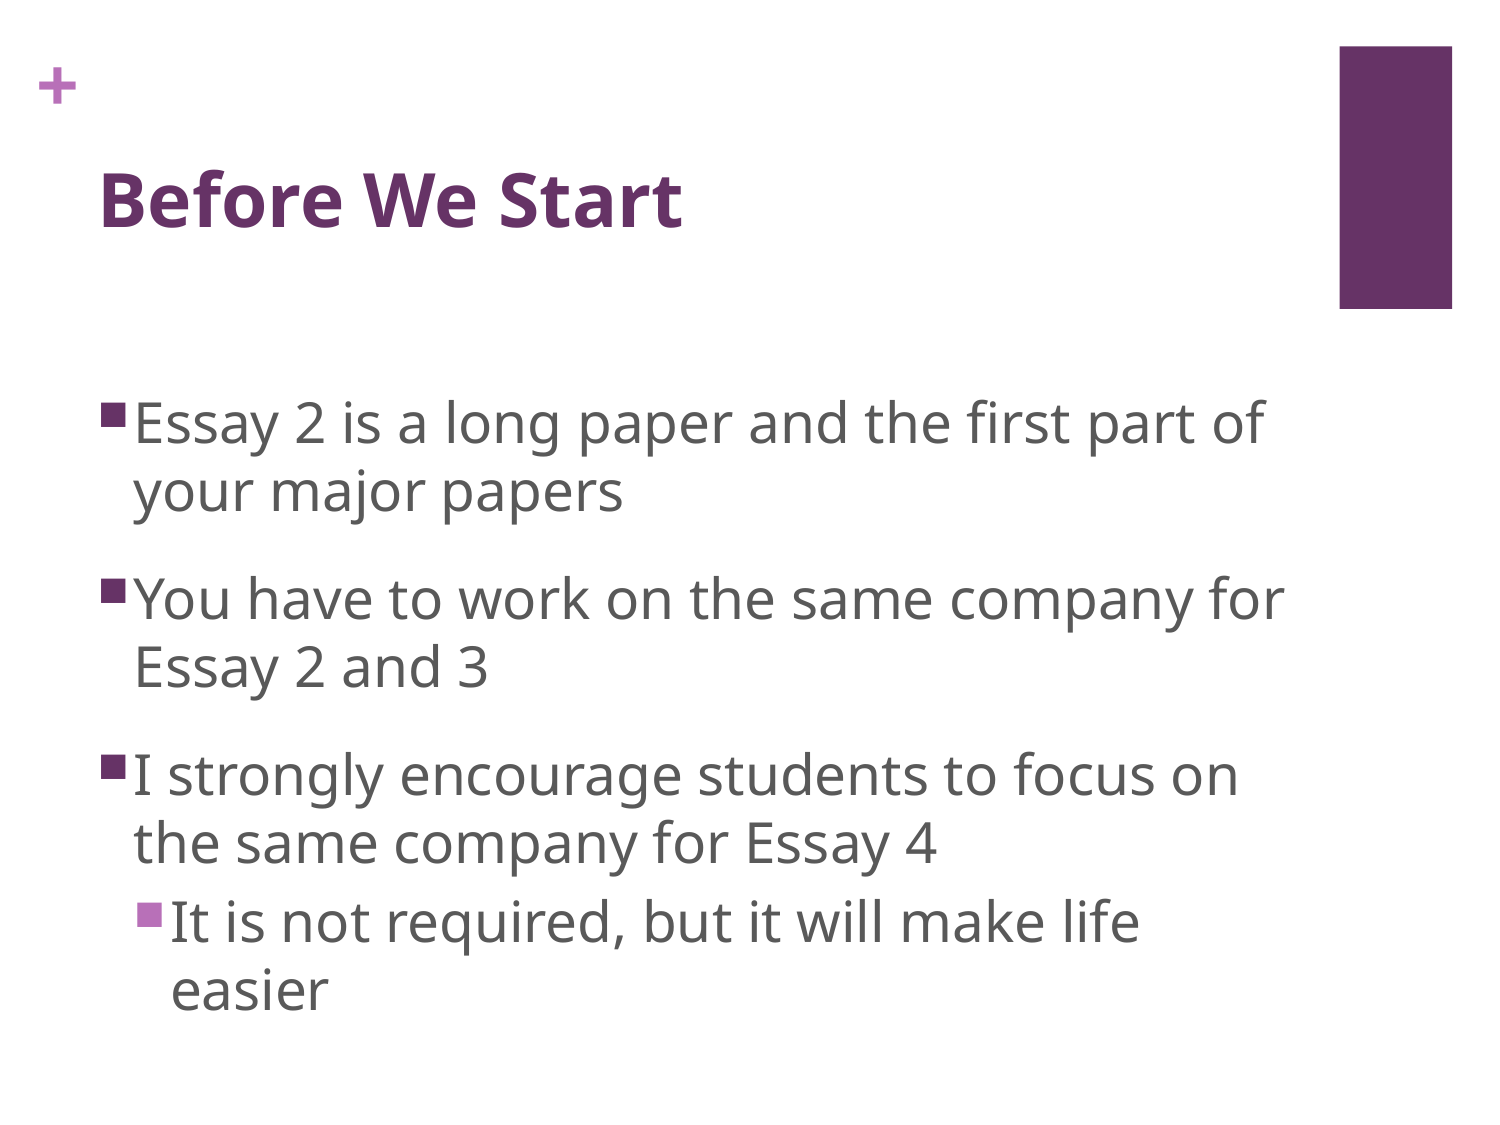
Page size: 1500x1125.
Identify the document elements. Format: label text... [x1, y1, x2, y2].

title Before We Start [82, 55, 1323, 239]
list Essay 2 is a long paper and the first part of your major papers You have to work on the same company for Essay 2 and 3 I strongly encourage students to focus on the same company for Essay 4 It is not required, but it will make life easier [82, 379, 1323, 1032]
